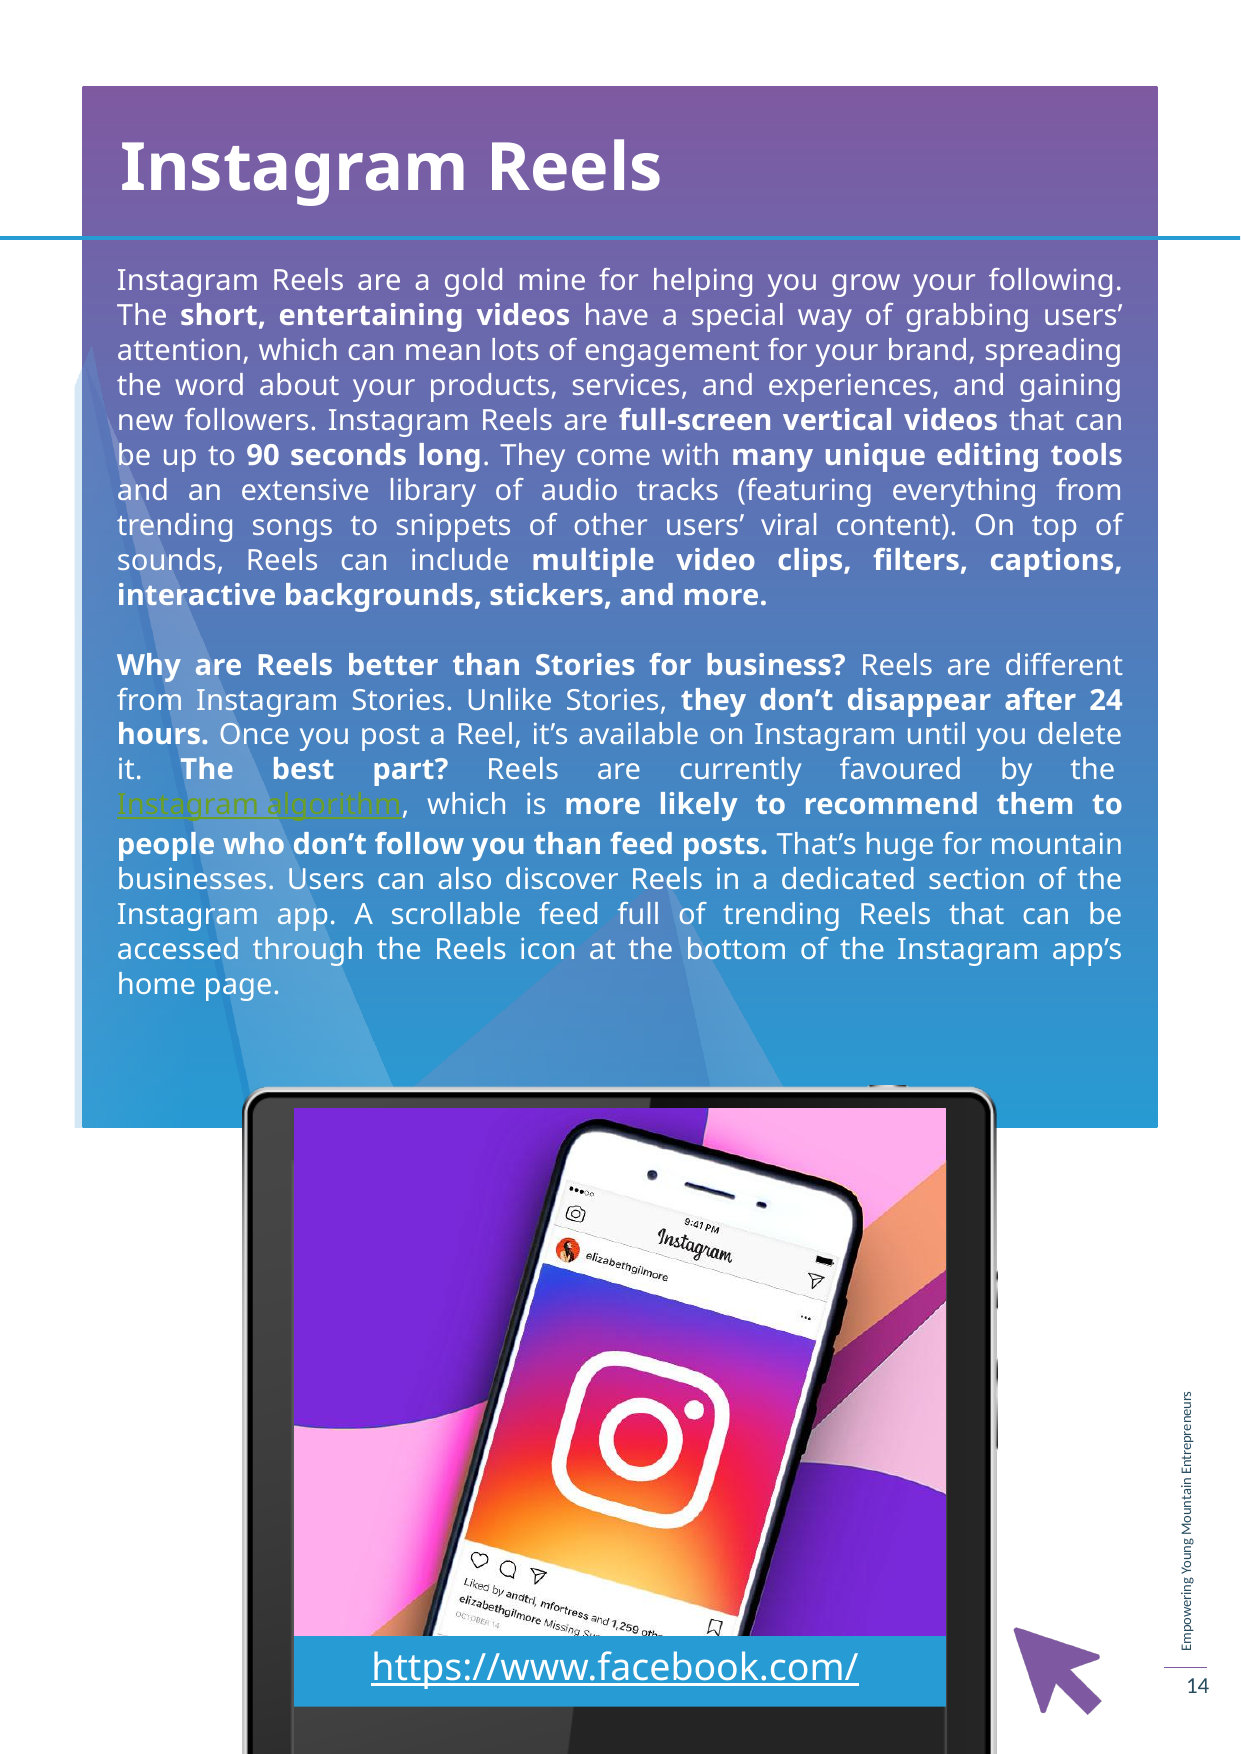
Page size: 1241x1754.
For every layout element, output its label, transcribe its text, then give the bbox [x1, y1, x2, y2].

list https://www.facebook.com/ [294, 1643, 946, 1707]
picture [242, 1085, 1133, 1754]
list Instagram Reels are a gold mine for helping you grow your following. The short, entertaining videos have a special way of grabbing users’ attention, which can mean lots of engagement for your brand, spreading the word about your products, services, and experiences, and gaining new followers. Instagram Reels are full-screen vertical videos that can be up to 90 seconds long. They come with many unique editing tools and an extensive library of audio tracks (featuring everything from trending songs to snippets of other users’ viral content). On top of sounds, Reels can include multiple video clips, filters, captions, interactive backgrounds, stickers, and more. Why are Reels better than Stories for business? Reels are different from Instagram Stories. Unlike Stories, they don’t disappear after 24 hours. Once you post a Reel, it’s available on Instagram until you delete it. The best part? Reels are currently favoured by the Instagram algorithm, which is more likely to recommend them to people who don’t follow you than feed posts. That’s huge for mountain businesses. Users can also discover Reels in a dedicated section of the Instagram app. A scrollable feed full of trending Reels that can be accessed through the Reels icon at the bottom of the Instagram app’s home page. [101, 253, 1139, 646]
slide_number 14 [1168, 1662, 1228, 1707]
list Instagram Reels [105, 115, 1228, 236]
